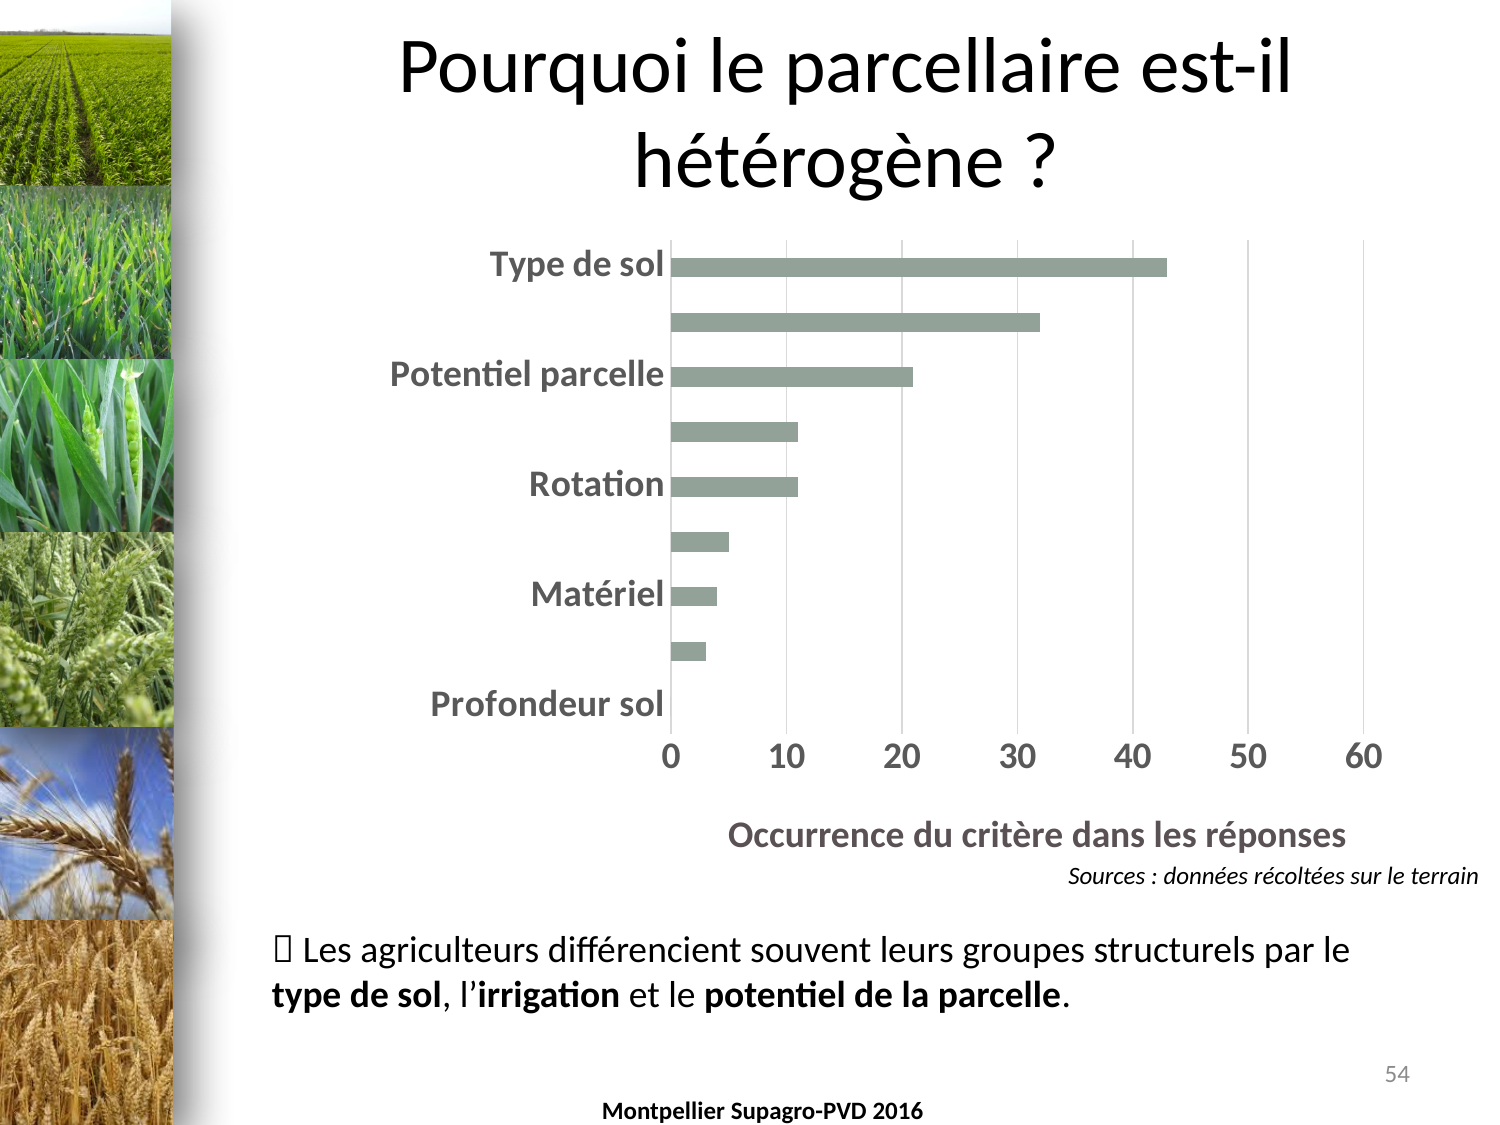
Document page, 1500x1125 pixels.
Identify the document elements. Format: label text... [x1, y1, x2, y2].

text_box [0, 0, 174, 1125]
footer Montpellier Supagro-PVD 2016 [525, 1094, 1001, 1125]
chart [304, 223, 1397, 803]
text_box  Les agriculteurs différencient souvent leurs groupes structurels par le type de sol, l’irrigation et le potentiel de la parcelle. [257, 917, 1424, 1022]
text_box Occurrence du critère dans les réponses [578, 802, 1497, 863]
slide_number 54 [1074, 1042, 1425, 1103]
title Pourquoi le parcellaire est-il hétérogène ? [218, 0, 1476, 218]
text_box Sources : données récoltées sur le terrain [1053, 863, 1495, 897]
